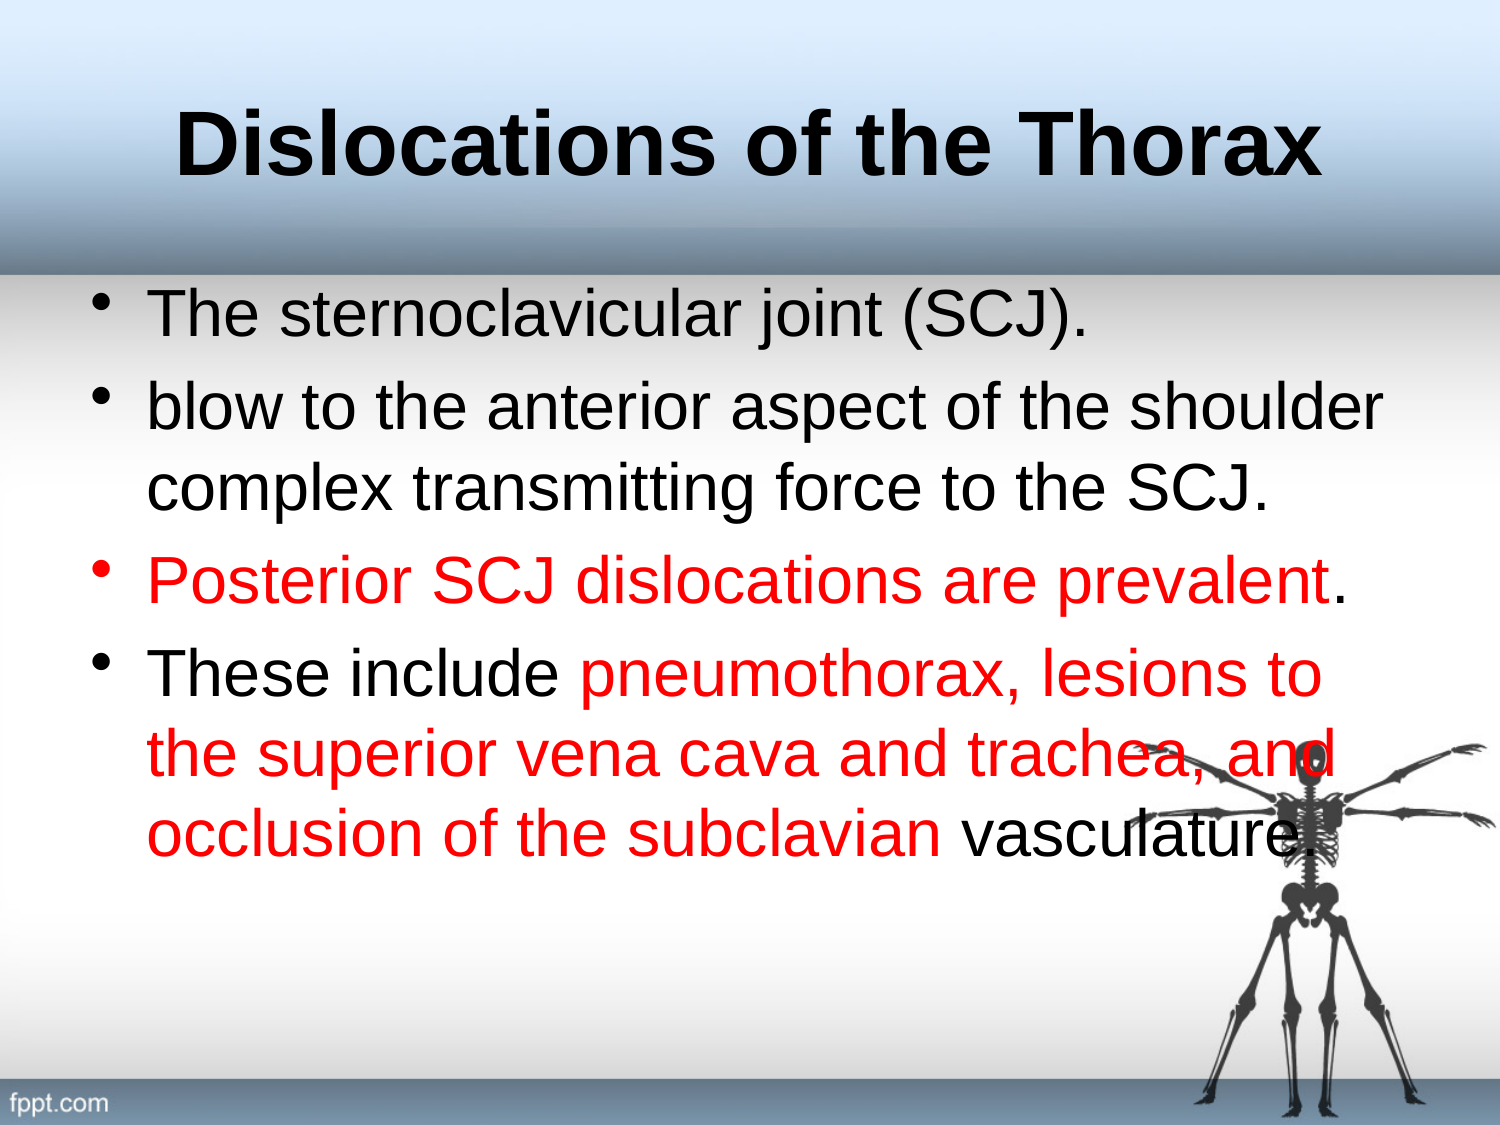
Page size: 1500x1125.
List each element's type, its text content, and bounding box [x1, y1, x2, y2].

picture [0, 0, 1500, 1125]
list The sternoclavicular joint (SCJ). blow to the anterior aspect of the shoulder complex transmitting force to the SCJ. Posterior SCJ dislocations are prevalent. These include pneumothorax, lesions to the superior vena cava and trachea, and occlusion of the subclavian vasculature. [75, 262, 1425, 1005]
title Dislocations of the Thorax [75, 45, 1425, 233]
